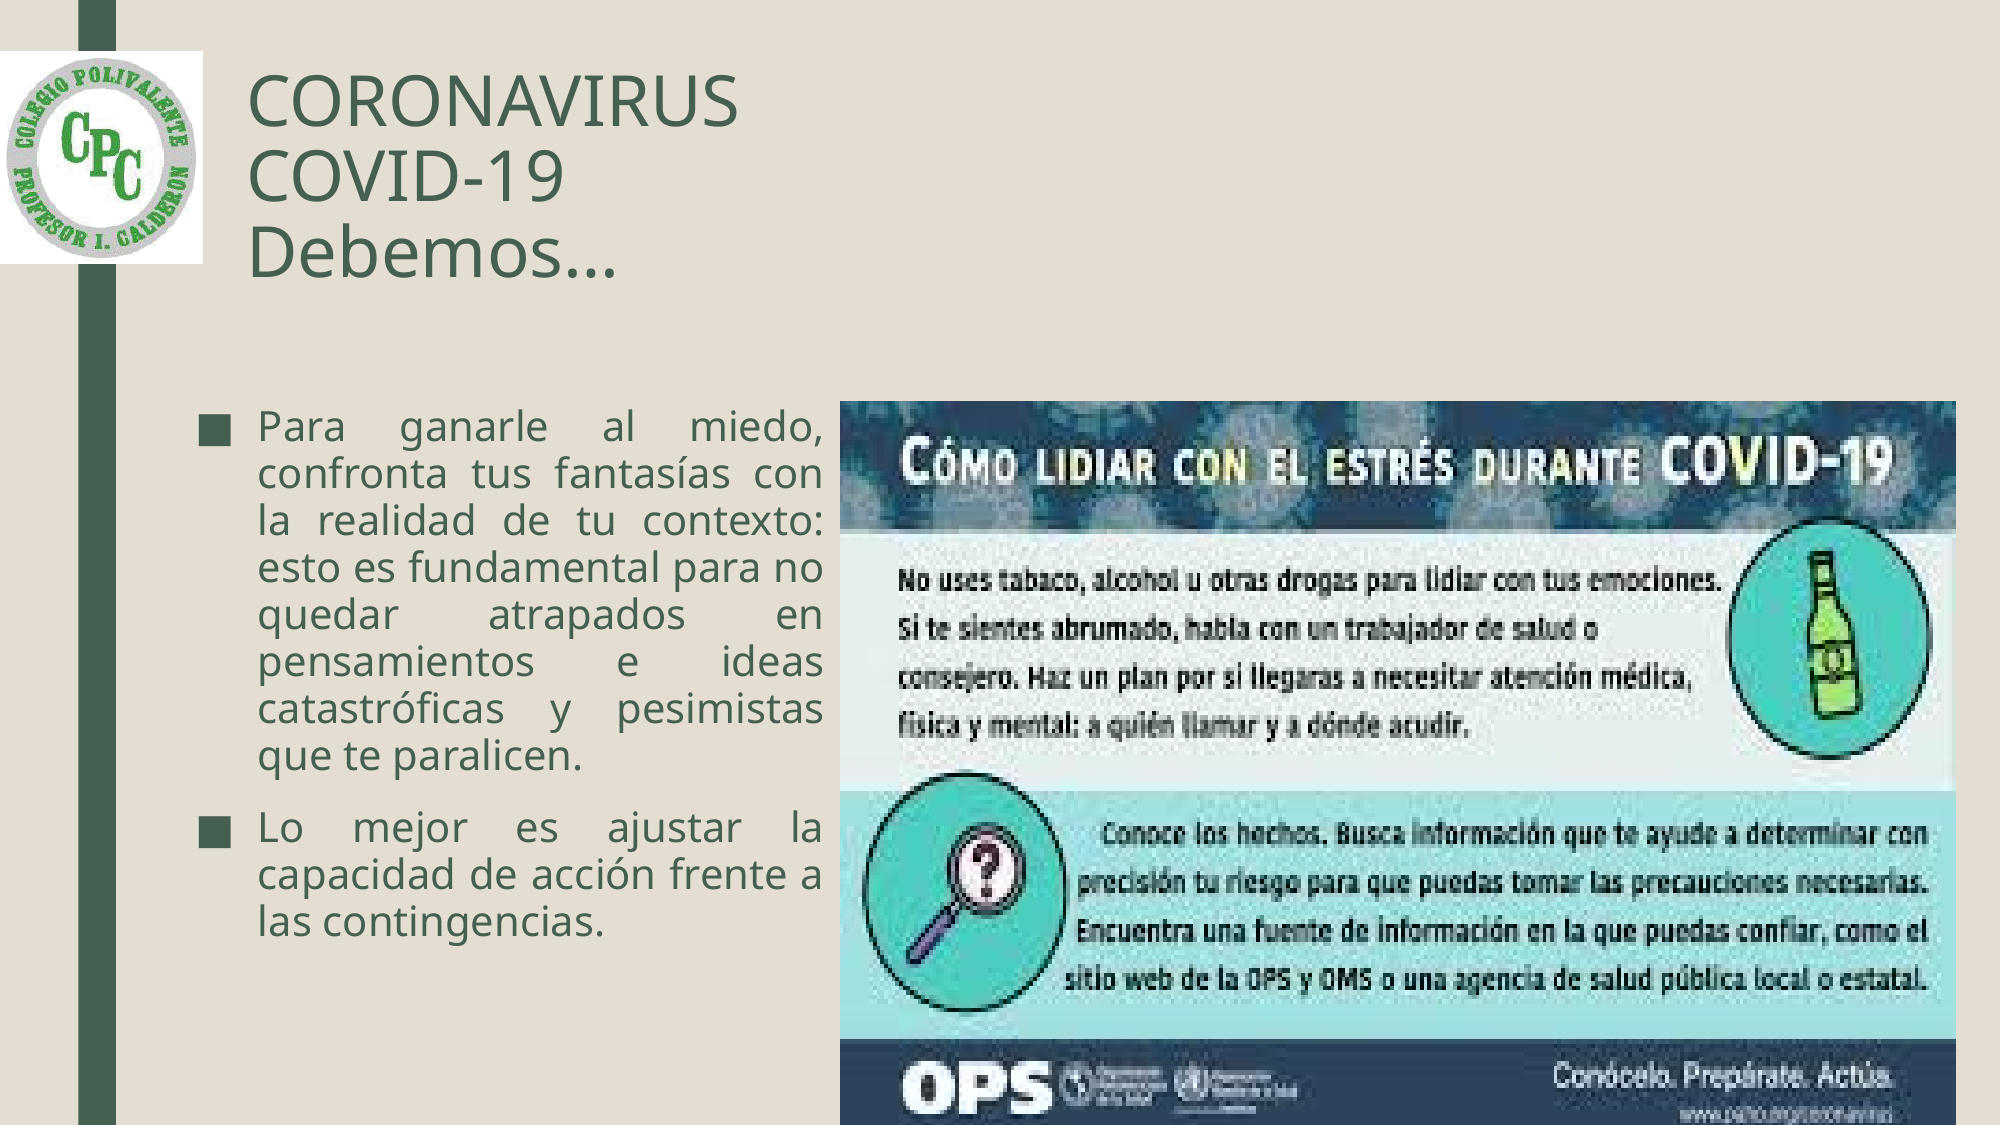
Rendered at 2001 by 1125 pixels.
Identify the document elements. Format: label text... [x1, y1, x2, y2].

title CORONAVIRUS COVID-19 Debemos… [231, 58, 1806, 303]
picture [0, 51, 203, 265]
list Para ganarle al miedo, confronta tus fantasías con la realidad de tu contexto: esto es fundamental para no quedar atrapados en pensamientos e ideas catastróficas y pesimistas que te paralicen. Lo mejor es ajustar la capacidad de acción frente a las contingencias. [180, 396, 840, 1125]
picture [839, 401, 1956, 1125]
